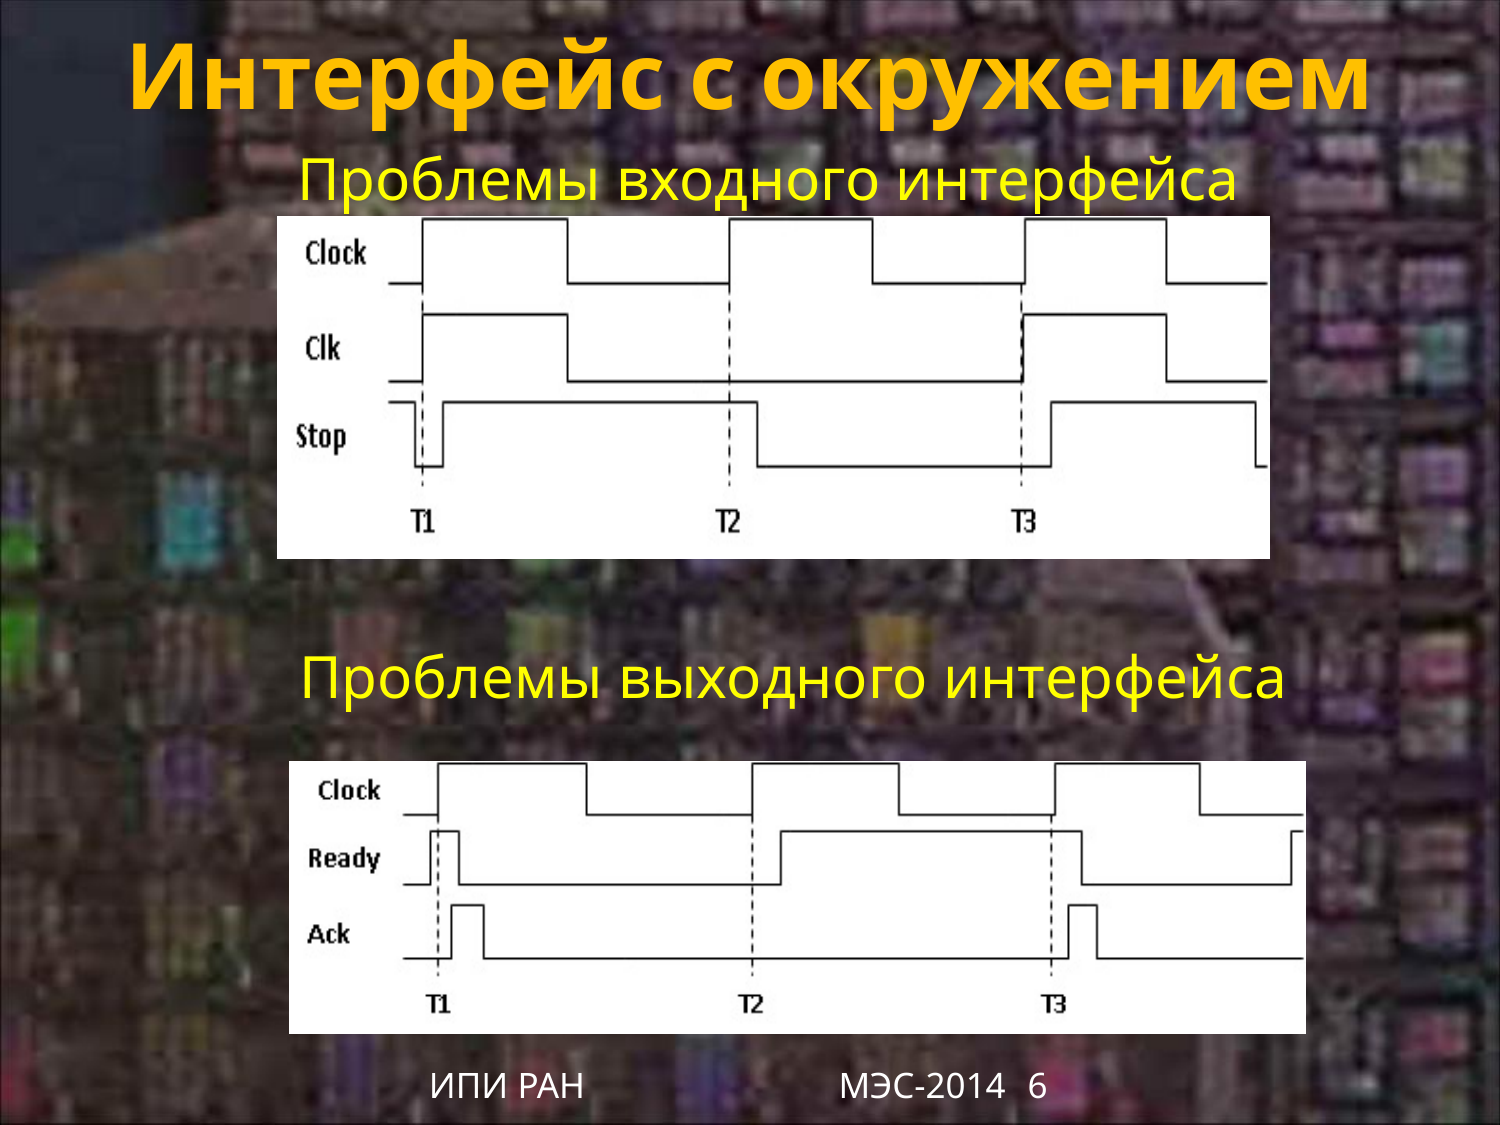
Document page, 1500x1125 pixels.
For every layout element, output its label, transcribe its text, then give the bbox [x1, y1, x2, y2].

text_box ИПИ РАН МЭС-2014 6 [46, 1019, 1430, 1125]
list Проблемы входного интерфейса [81, 134, 1433, 232]
text_box Проблемы выходного интерфейса [106, 633, 1457, 731]
picture [0, 0, 1500, 1125]
title Интерфейс с окружением [75, 1, 1425, 145]
